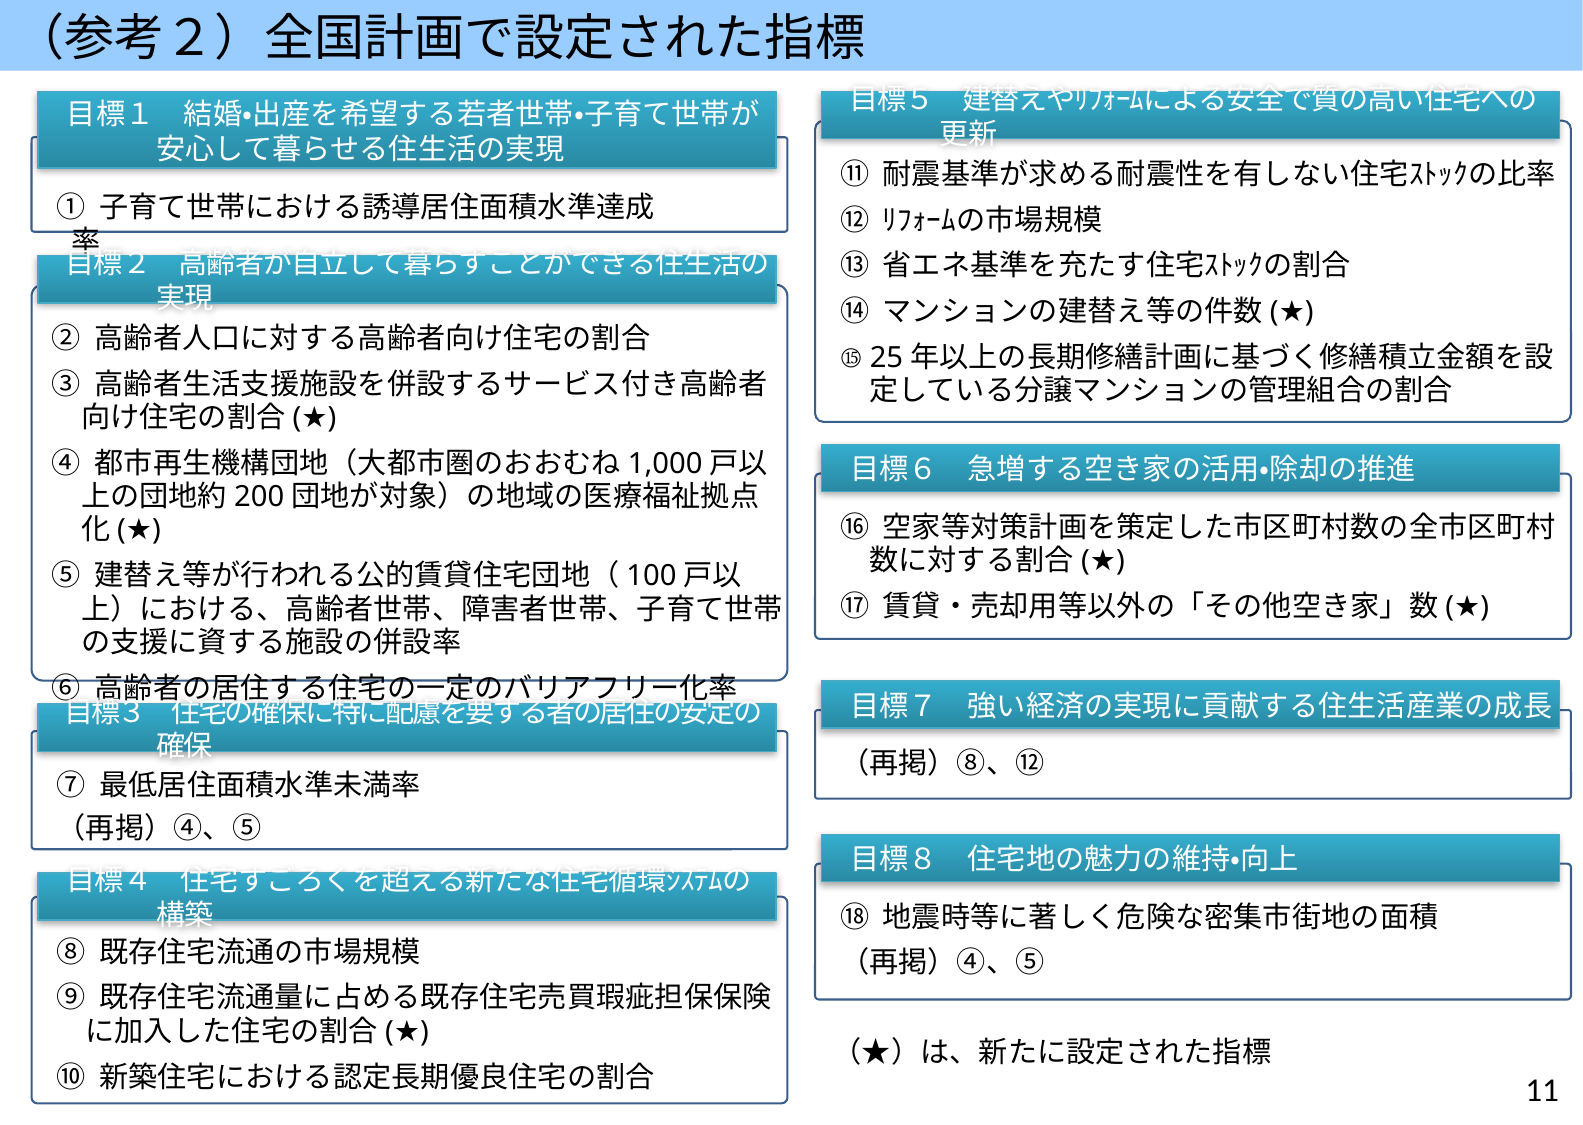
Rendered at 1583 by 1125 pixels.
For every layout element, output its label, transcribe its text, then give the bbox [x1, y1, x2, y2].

text_box [812, 471, 1574, 642]
text_box ⑯ 空家等対策計画を策定した市区町村数の全市区町村数に対する割合(★) ⑰ 賃貸・売却用等以外の「その他空き家」数(★) [834, 503, 1567, 628]
text_box [812, 861, 1574, 1002]
text_box [812, 118, 1574, 424]
text_box [778, 894, 790, 1106]
text_box [29, 896, 50, 1106]
text_box [29, 729, 790, 852]
text_box 目標５ 建替えやﾘﾌｫｰﾑによる安全で質の高い住宅への更新 [821, 91, 1560, 139]
text_box ② 高齢者人口に対する高齢者向け住宅の割合 ③ 高齢者生活支援施設を併設するサービス付き高齢者向け住宅の割合(★) ④ 都市再生機構団地（大都市圏のおおむね1,000戸以上の団地約200団地が対象）の地域の医療福祉拠点化(★) ⑤ 建替え等が行われる公的賃貸住宅団地（100戸以上）における、高齢者世帯、障害者世帯、子育て世帯の支援に資する施設の併設率 ⑥ 高齢者の居住する住宅の一定のバリアフリー化率 [45, 314, 790, 676]
text_box 目標３ 住宅の確保に特に配慮を要する者の居住の安定の確保 [37, 703, 777, 752]
text_box （★）は、新たに設定された指標 [826, 1029, 1559, 1083]
text_box ⑦ 最低居住面積水準未満率 （再掲）④、⑤ [50, 761, 642, 839]
text_box ① 子育て世帯における誘導居住面積水準達成率 [50, 184, 689, 232]
text_box [29, 284, 790, 683]
text_box ⑧ 既存住宅流通の市場規模 ⑨ 既存住宅流通量に占める既存住宅売買瑕疵担保保険に加入した住宅の割合(★) ⑩ 新築住宅における認定長期優良住宅の割合 [50, 928, 783, 1106]
text_box ⑪ 耐震基準が求める耐震性を有しない住宅ｽﾄｯｸの比率 ⑫ ﾘﾌｫｰﾑの市場規模 ⑬ 省エネ基準を充たす住宅ｽﾄｯｸの割合 ⑭ マンションの建替え等の件数(★) ⑮ 25年以上の長期修繕計画に基づく修繕積立金額を設定している分譲マンションの管理組合の割合 [834, 150, 1567, 411]
text_box 目標７ 強い経済の実現に貢献する住生活産業の成長 [821, 680, 1560, 729]
text_box ⑱ 地震時等に著しく危険な密集市街地の面積 （再掲）④、⑤ [834, 893, 1567, 995]
text_box 目標８ 住宅地の魅力の維持・向上 [821, 834, 1560, 882]
text_box [29, 135, 790, 234]
text_box 目標６ 急増する空き家の活用・除却の推進 [821, 444, 1560, 492]
text_box （再掲）⑧、⑫ [834, 740, 1567, 790]
text_box 目標４ 住宅すごろくを超える新たな住宅循環ｼｽﾃﾑの構築 [37, 872, 777, 921]
slide_number 11 [1505, 1058, 1574, 1119]
text_box [812, 707, 1574, 801]
text_box 目標１ 結婚・出産を希望する若者世帯・子育て世帯が安心して暮らせる住生活の実現 [37, 91, 777, 169]
text_box 目標２ 高齢者が自立して暮らすことができる住生活の実現 [37, 255, 777, 304]
text_box （参考２）全国計画で設定された指標 [0, 0, 1583, 71]
